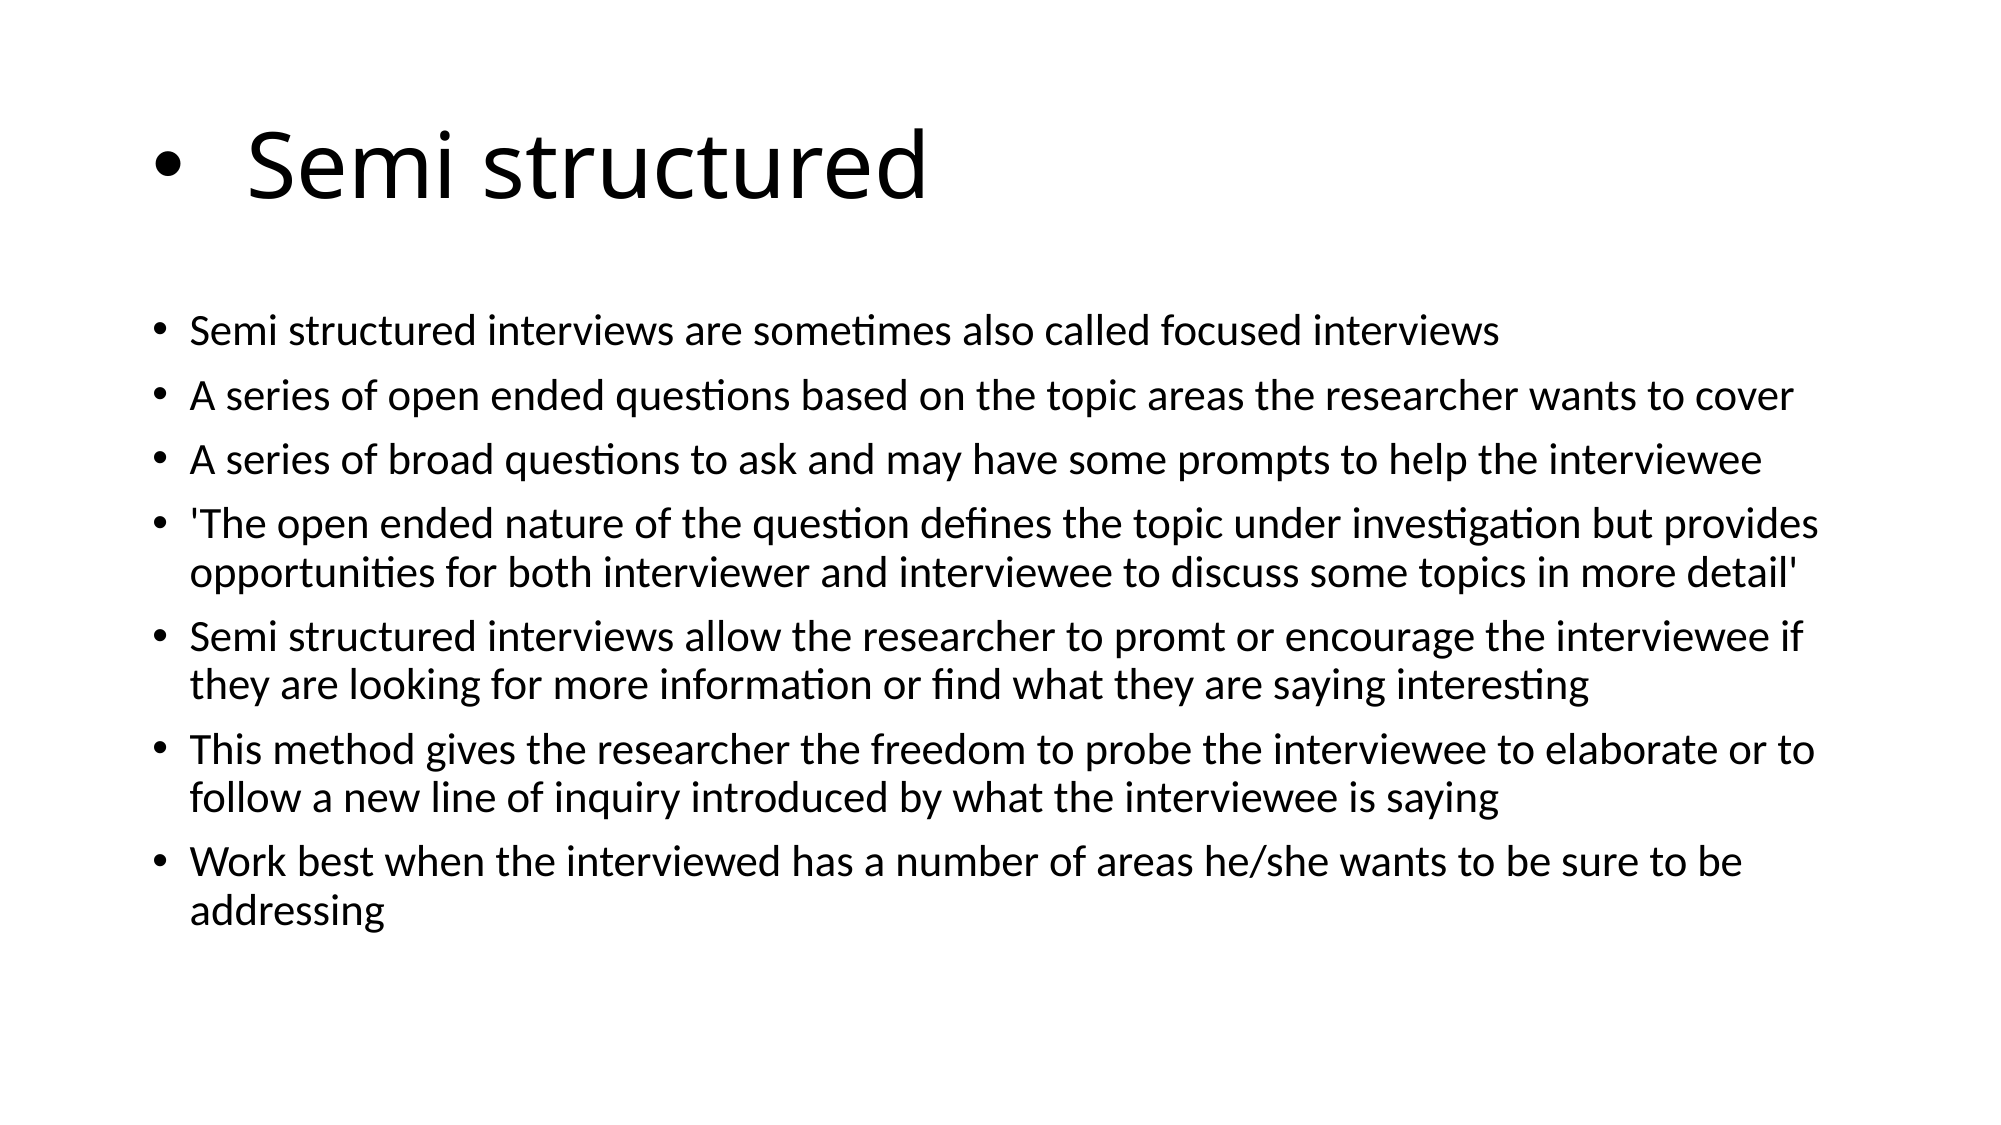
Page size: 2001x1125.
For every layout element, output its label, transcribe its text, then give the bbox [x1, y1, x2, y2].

title Semi structured [137, 59, 1863, 278]
list Semi structured interviews are sometimes also called focused interviews A series of open ended questions based on the topic areas the researcher wants to cover A series of broad questions to ask and may have some prompts to help the interviewee 'The open ended nature of the question defines the topic under investigation but provides opportunities for both interviewer and interviewee to discuss some topics in more detail' Semi structured interviews allow the researcher to promt or encourage the interviewee if they are looking for more information or find what they are saying interesting This method gives the researcher the freedom to probe the interviewee to elaborate or to follow a new line of inquiry introduced by what the interviewee is saying Work best when the interviewed has a number of areas he/she wants to be sure to be addressing [137, 299, 1863, 1014]
